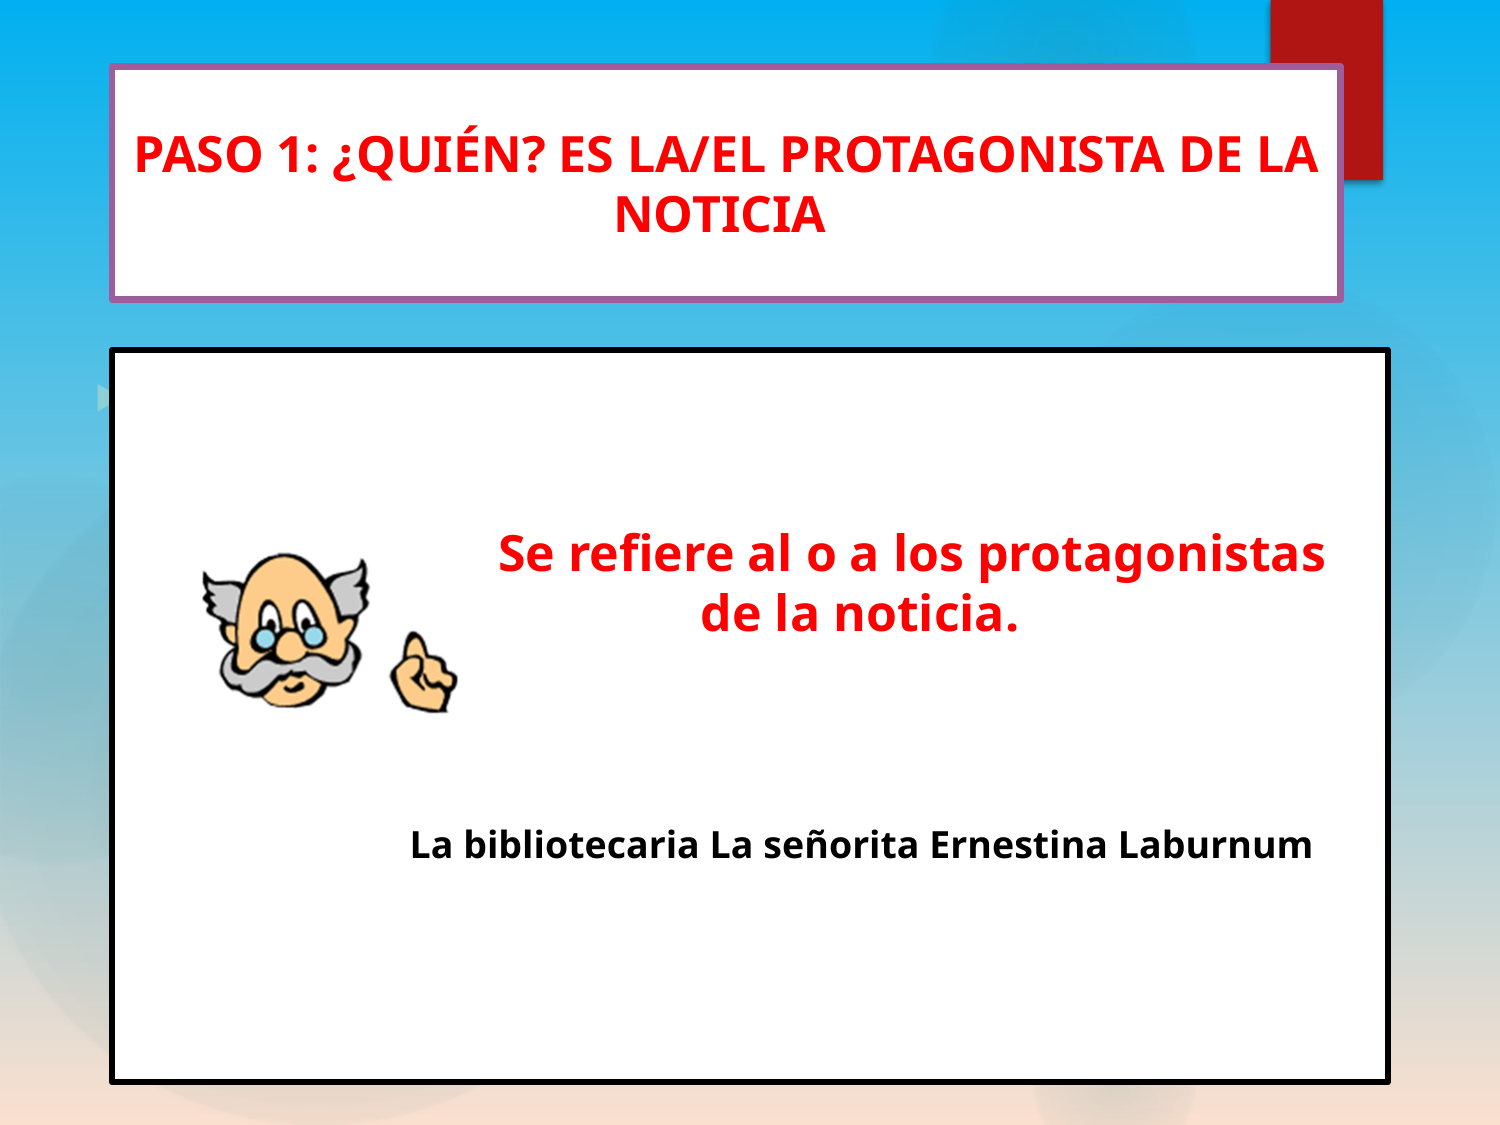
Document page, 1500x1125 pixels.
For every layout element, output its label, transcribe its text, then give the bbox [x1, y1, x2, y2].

text_box PASO 1: ¿QUIÉN? ES LA/EL PROTAGONISTA DE LA NOTICIA [111, 65, 1342, 301]
picture [110, 64, 980, 83]
list [79, 299, 1181, 988]
text_box Se refiere al o a los protagonistas de la noticia. La bibliotecaria La señorita Ernestina Laburnum [111, 348, 1389, 1084]
picture [194, 542, 469, 745]
